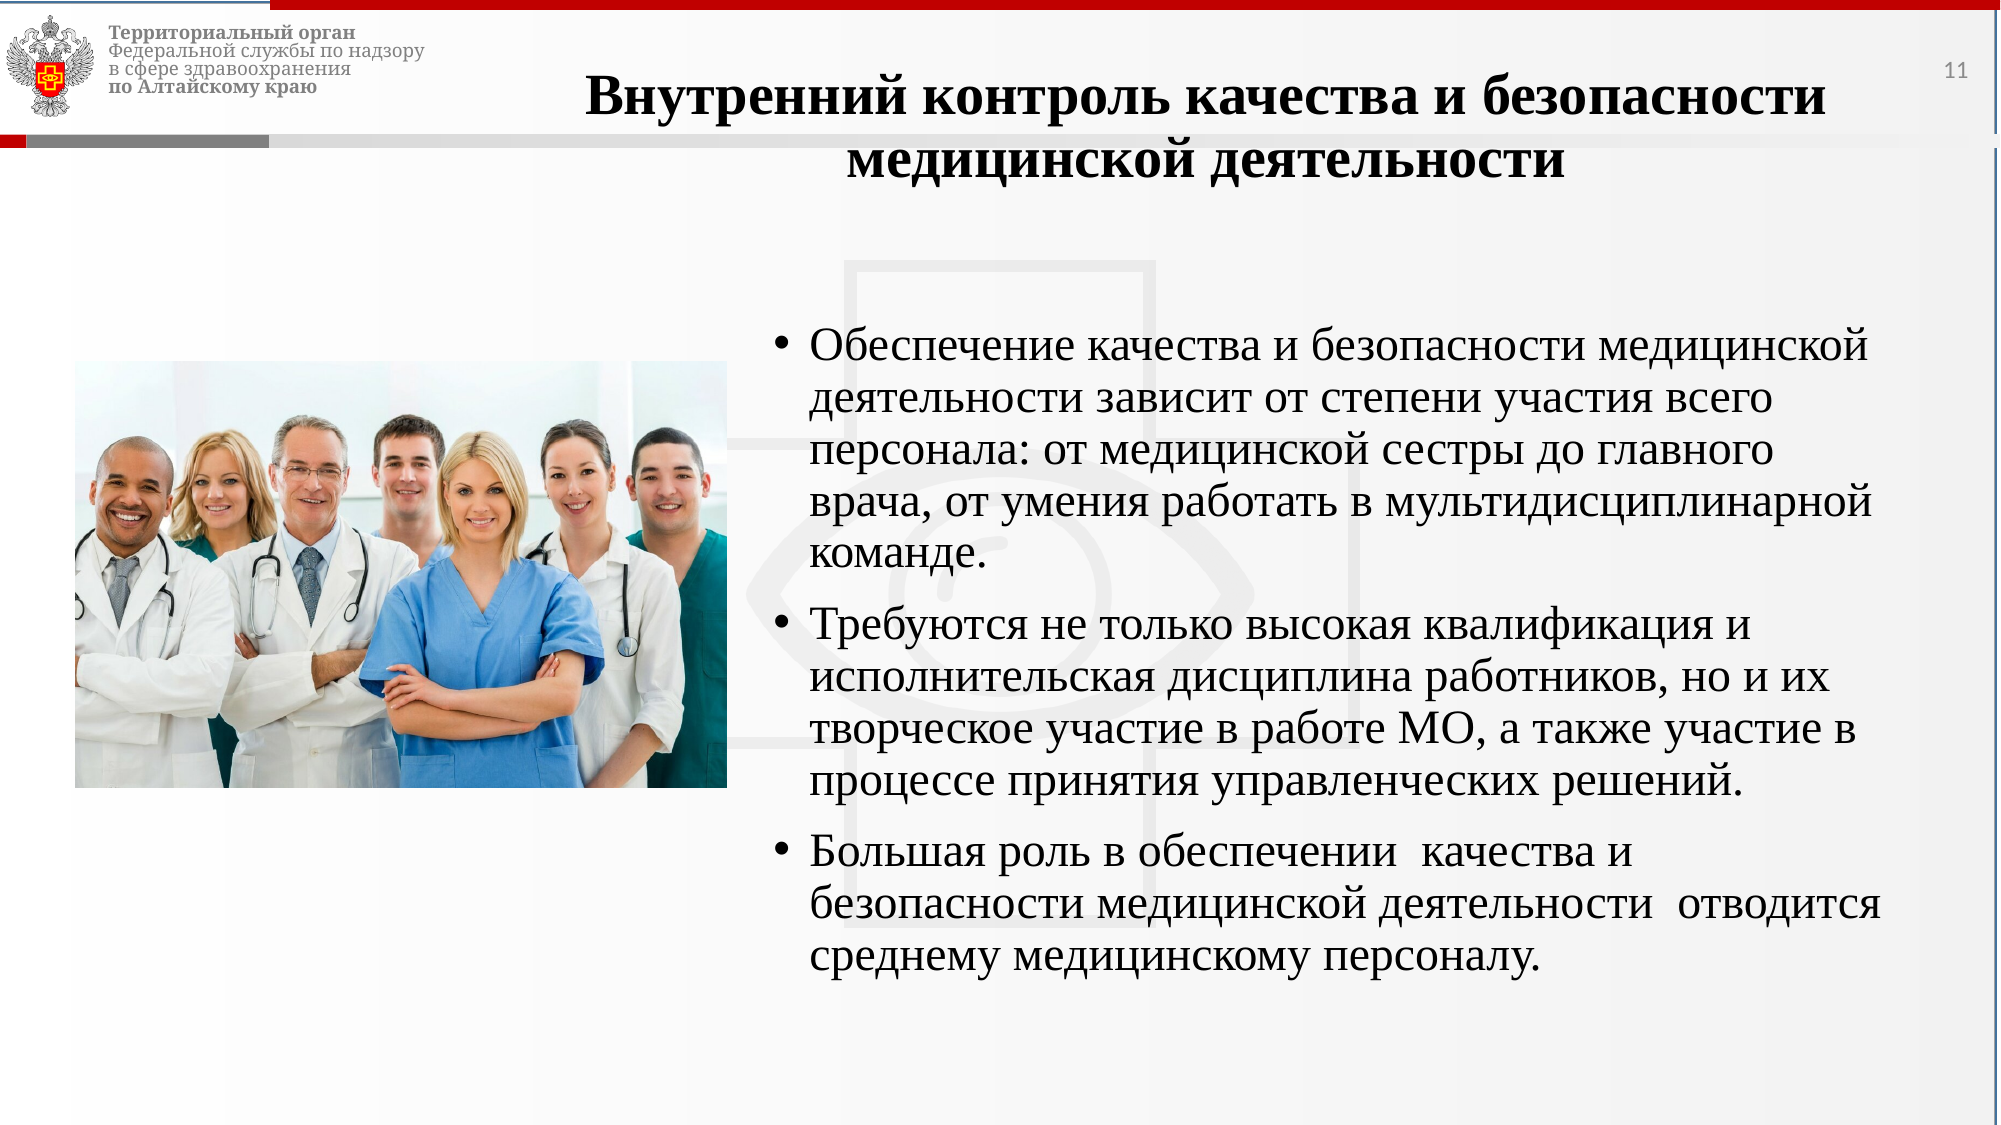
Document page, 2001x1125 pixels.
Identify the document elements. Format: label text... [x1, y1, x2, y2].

title Внутренний контроль качества и безопасности медицинской деятельности [416, 0, 1996, 129]
picture [74, 361, 727, 788]
list Обеспечение качества и безопасности медицинской деятельности зависит от степени участия всего персонала: от медицинской сестры до главного врача, от умения работать в мультидисциплинарной команде. Требуются не только высокая квалификация и исполнительская дисциплина работников, но и их творческое участие в работе МО, а также участие в процессе принятия управленческих решений. Большая роль в обеспечении качества и безопасности медицинской деятельности отводится среднему медицинскому персоналу. [758, 311, 1905, 992]
picture [0, 15, 101, 117]
slide_number 11 [1533, 39, 1984, 99]
